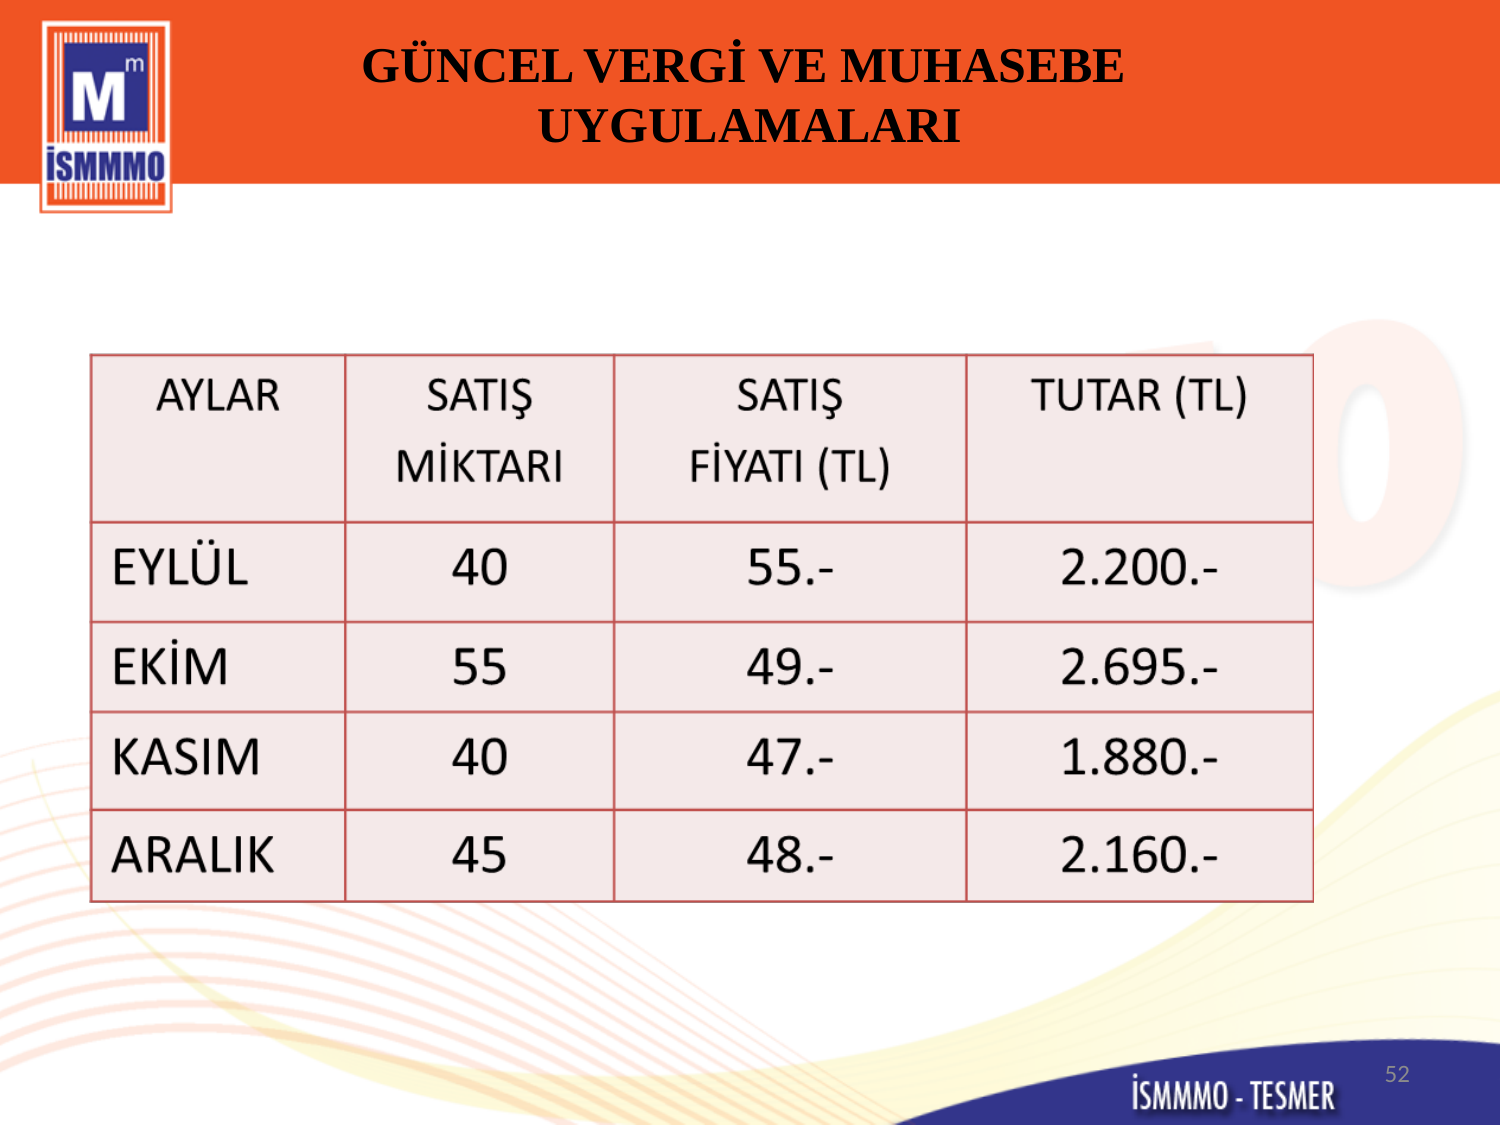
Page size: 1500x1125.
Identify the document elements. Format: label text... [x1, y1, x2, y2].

slide_number [75, 1042, 425, 1103]
picture [0, 0, 1500, 1125]
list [74, 349, 1315, 923]
slide_number 52 [1074, 1042, 1425, 1103]
title GÜNCEL VERGİ VE MUHASEBE UYGULAMALARI [75, 0, 1425, 185]
